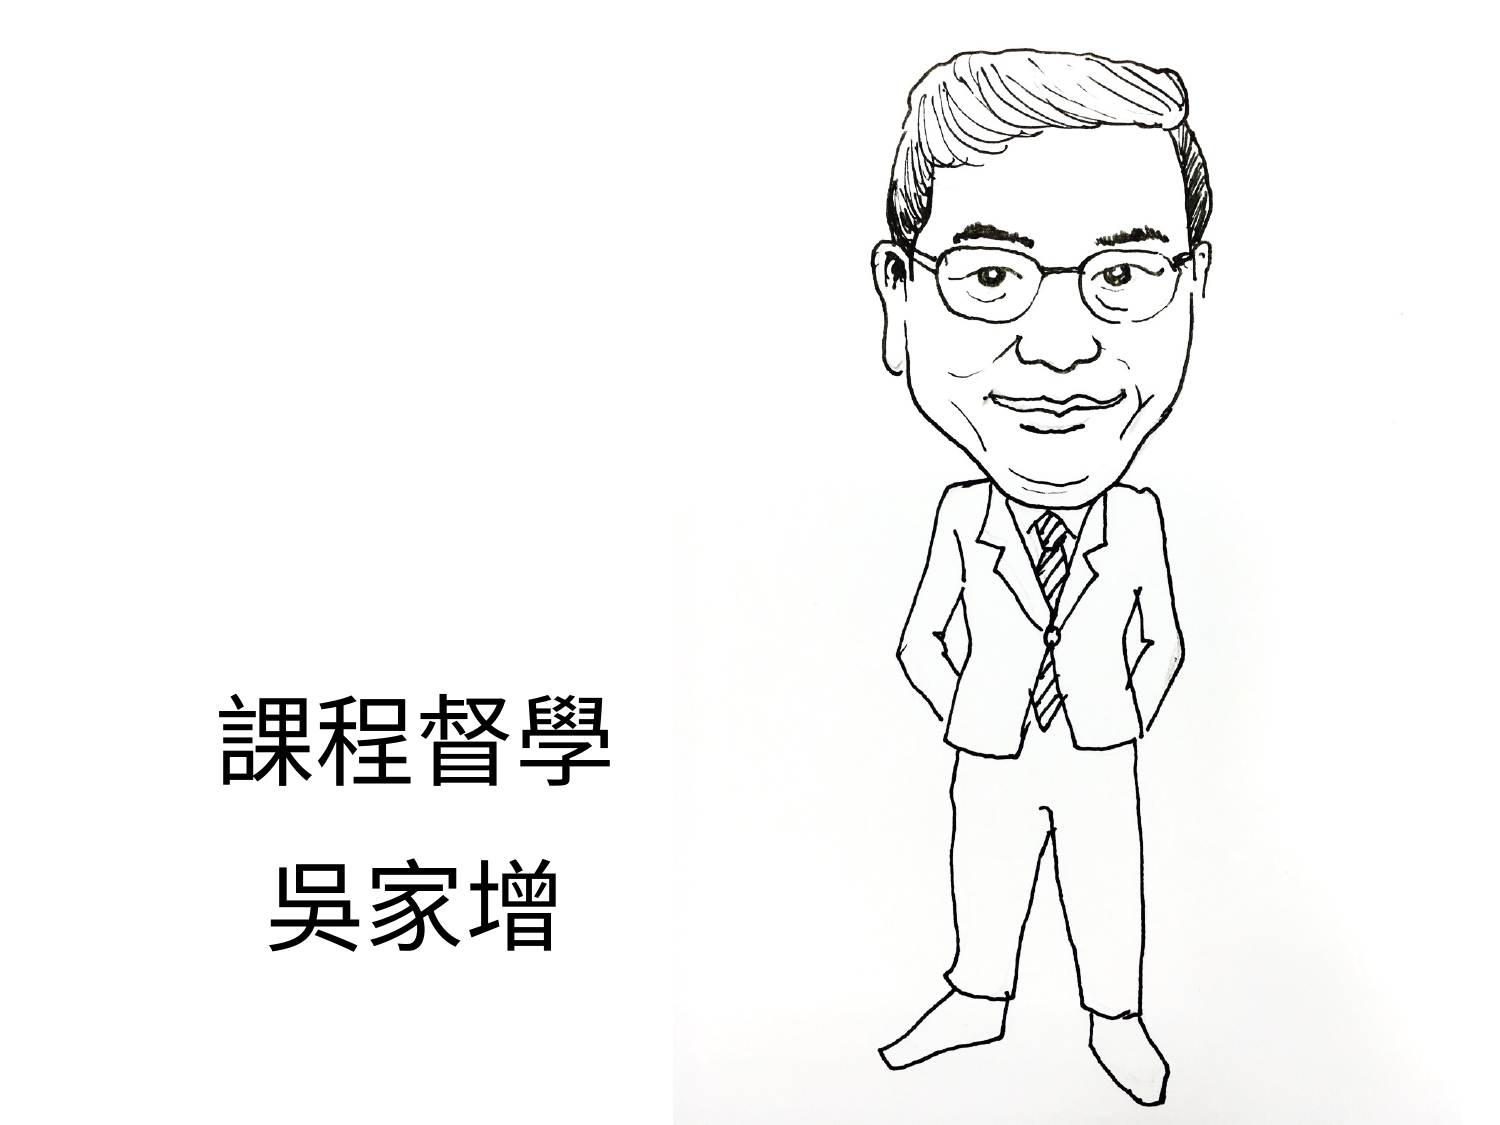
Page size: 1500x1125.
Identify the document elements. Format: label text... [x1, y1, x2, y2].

picture [673, 8, 1463, 1125]
subtitle 課程督學 吳家增 [157, 646, 673, 1019]
